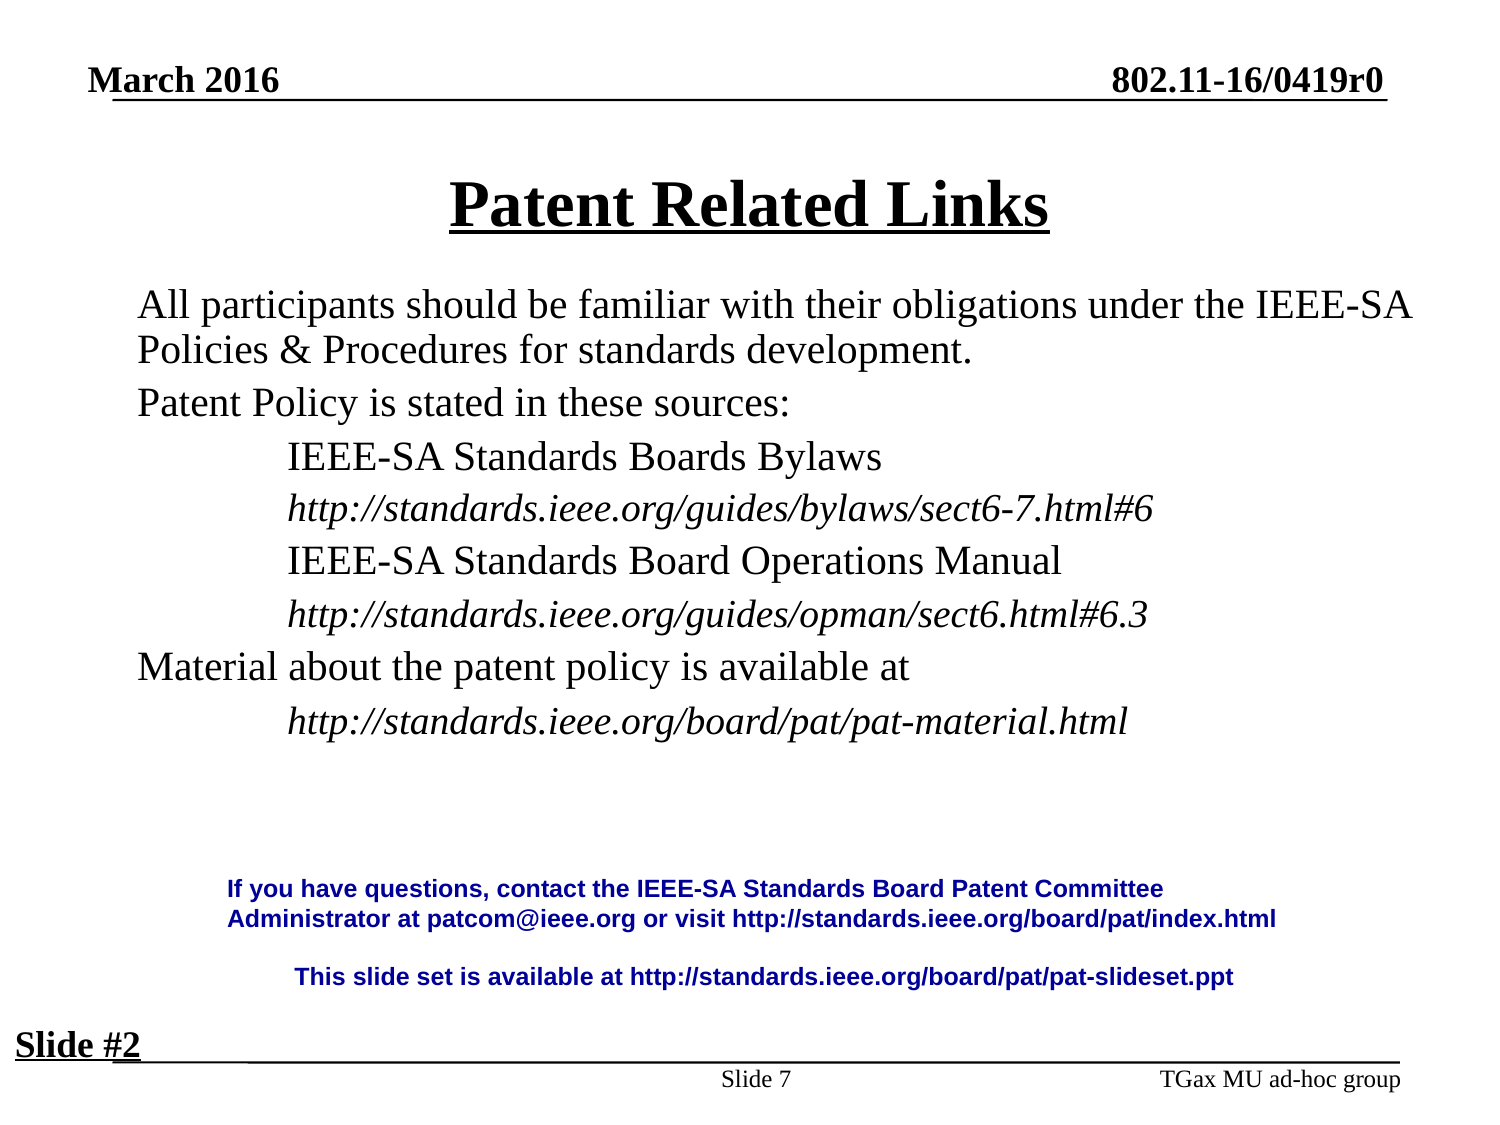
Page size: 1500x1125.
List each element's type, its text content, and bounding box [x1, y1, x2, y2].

footer TGax MU ad-hoc group [1156, 1062, 1402, 1093]
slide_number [87, 54, 350, 100]
list All participants should be familiar with their obligations under the IEEE-SA Policies & Procedures for standards development. Patent Policy is stated in these sources: IEEE-SA Standards Boards Bylaws http://standards.ieee.org/guides/bylaws/sect6-7.html#6 IEEE-SA Standards Board Operations Manual http://standards.ieee.org/guides/opman/sect6.html#6.3 Material about the patent policy is available at http://standards.ieee.org/board/pat/pat-material.html [0, 275, 1475, 850]
text_box Slide #2 [0, 1012, 157, 1073]
slide_number Slide 7 [712, 1062, 800, 1093]
title Patent Related Links [112, 112, 1388, 275]
text_box If you have questions, contact the IEEE-SA Standards Board Patent Committee Administrator at patcom@ieee.org or visit http://standards.ieee.org/board/pat/index.html This slide set is available at http://standards.ieee.org/board/pat/pat-slideset.ppt [212, 865, 1325, 998]
